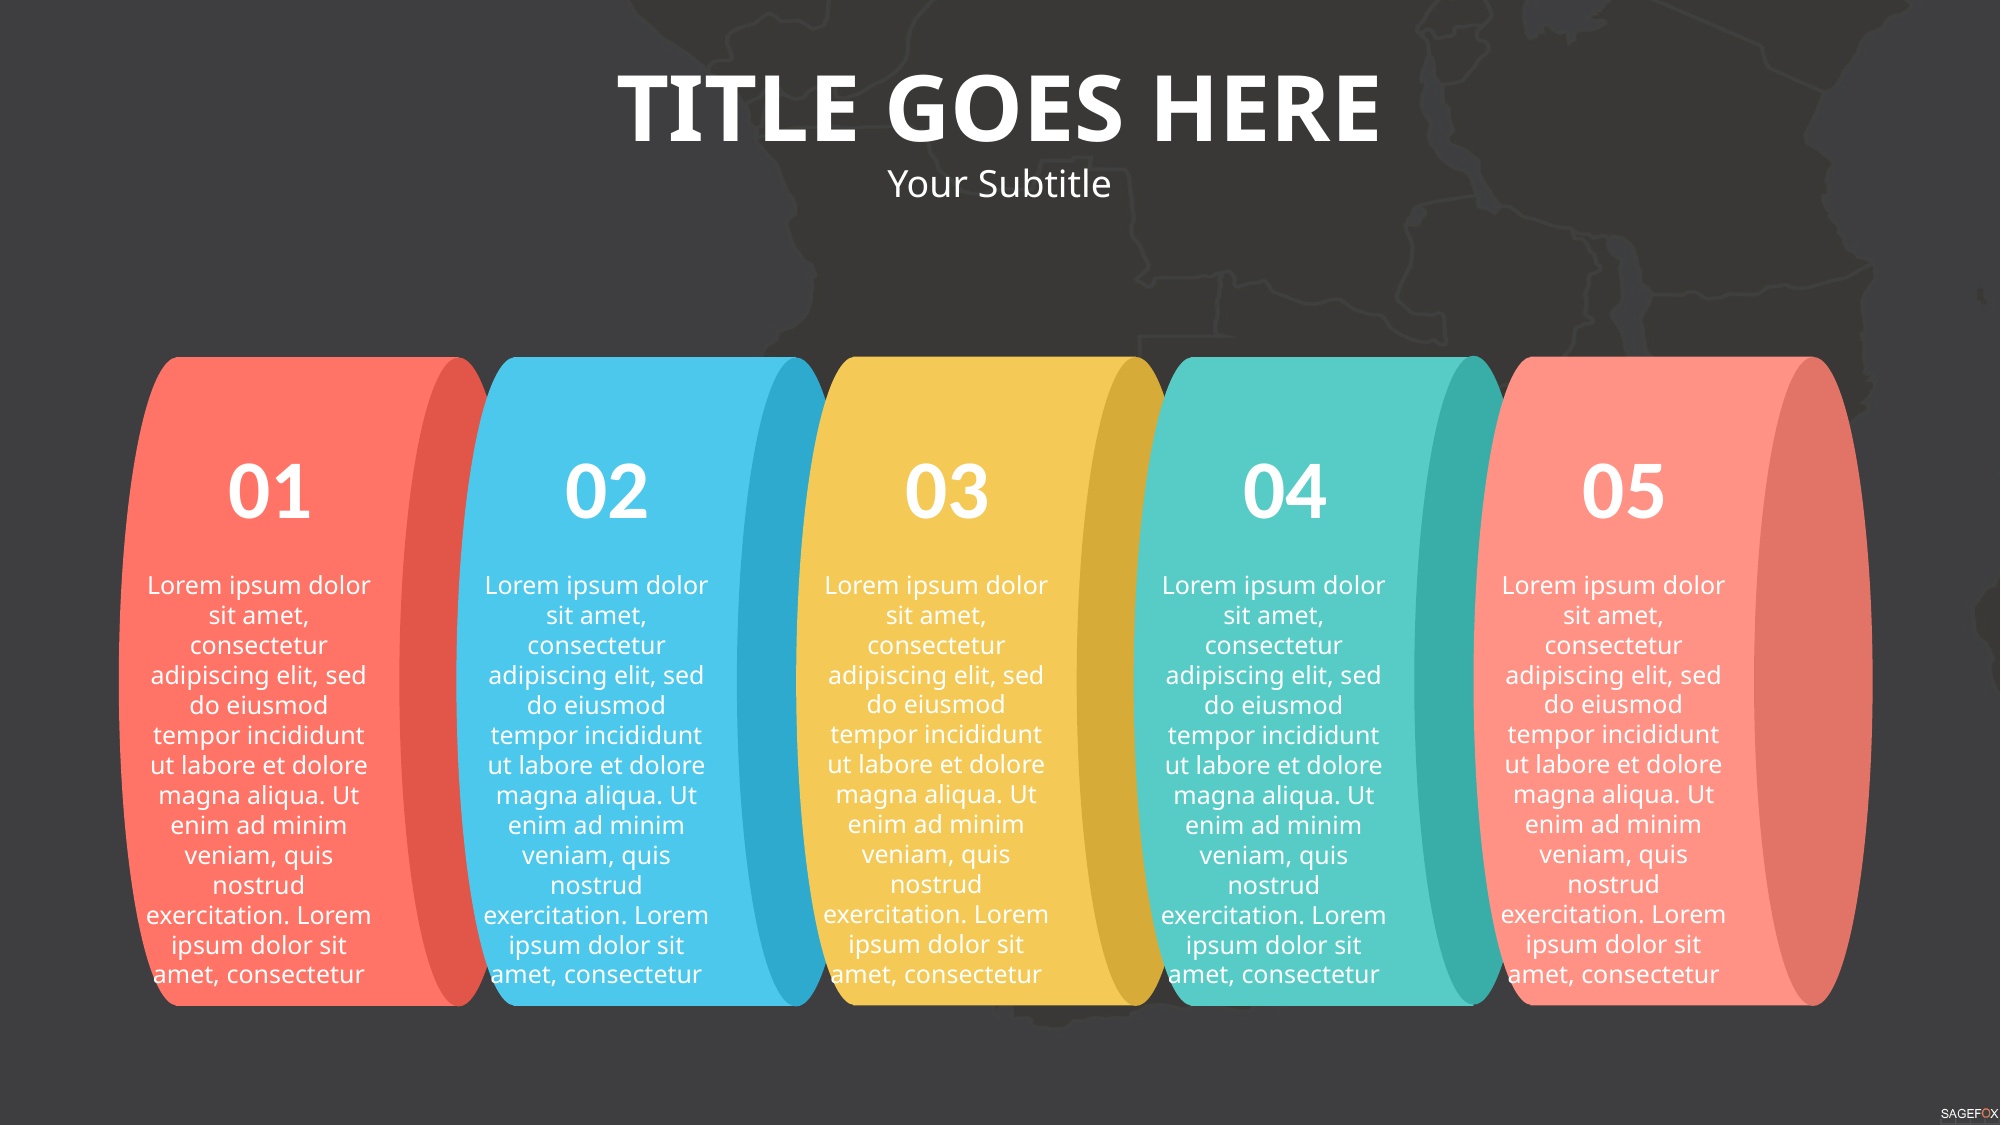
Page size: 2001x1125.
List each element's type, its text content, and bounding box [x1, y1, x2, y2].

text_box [1473, 356, 1873, 1006]
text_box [1133, 355, 1533, 1006]
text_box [118, 356, 456, 1007]
picture [0, 0, 2001, 1125]
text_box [456, 356, 856, 1007]
text_box TITLE GOES HERE Your Subtitle [548, 42, 1452, 212]
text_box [796, 356, 1133, 1006]
